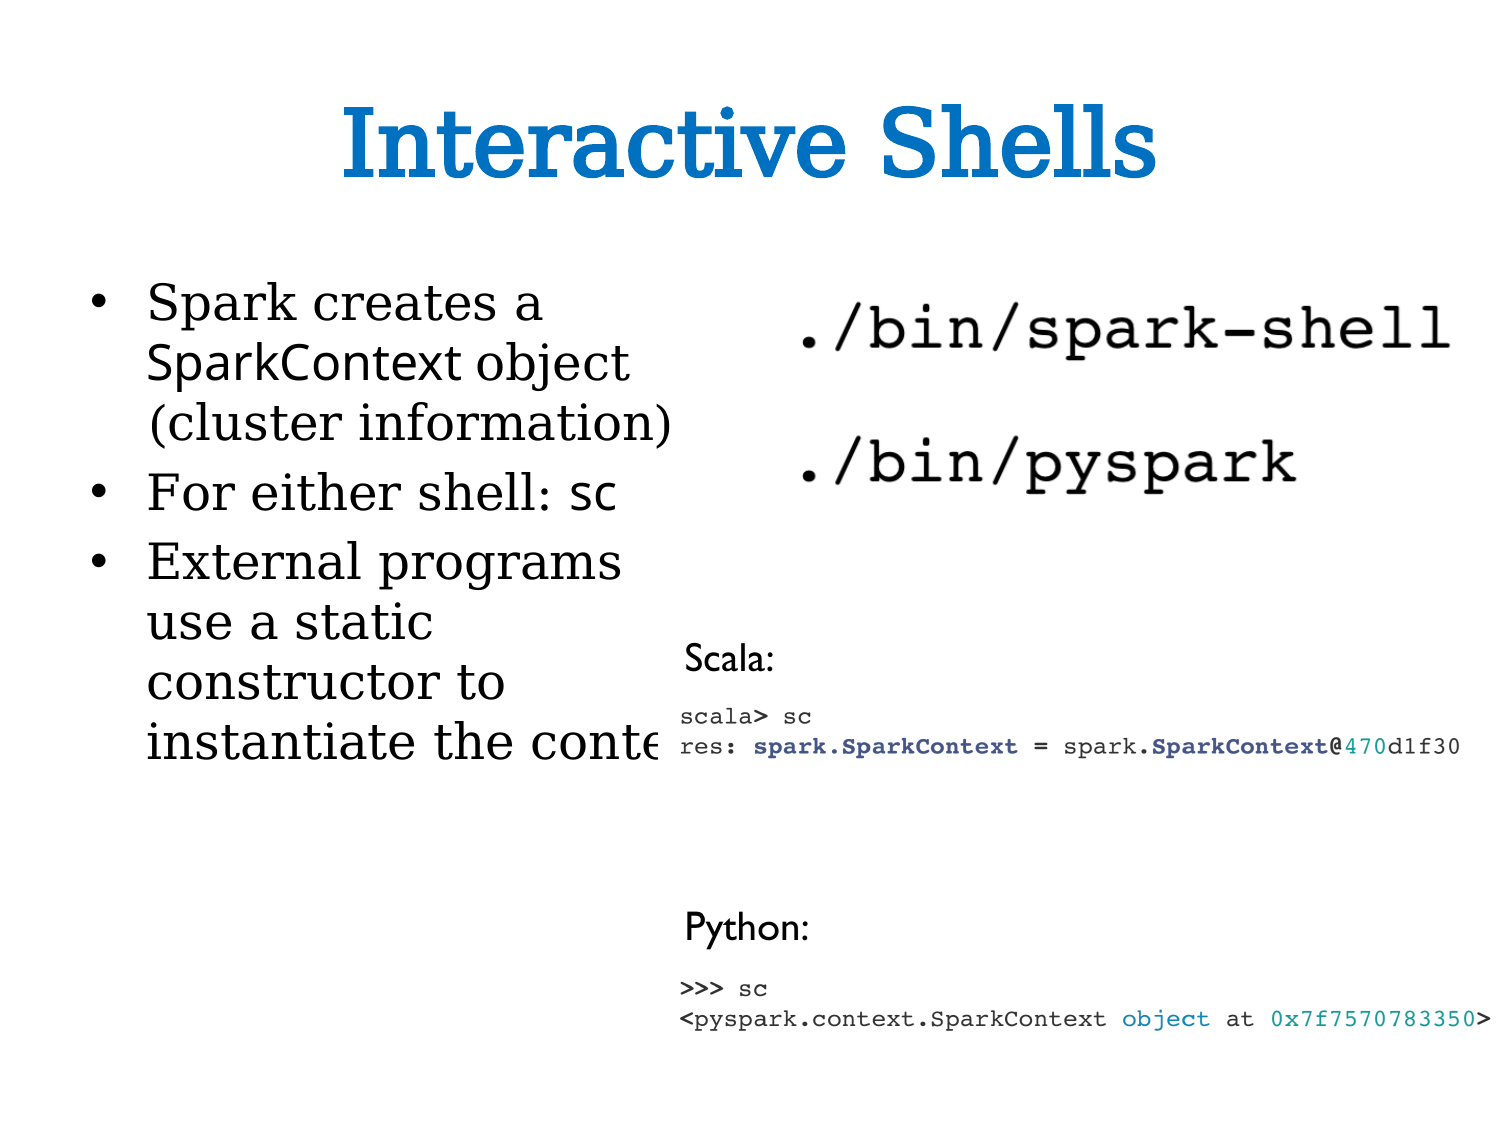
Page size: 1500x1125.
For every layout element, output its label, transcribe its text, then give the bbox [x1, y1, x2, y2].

picture [754, 262, 1487, 544]
list Spark creates a SparkContext object (cluster information) For either shell: sc External programs use a static constructor to instantiate the context [75, 262, 738, 1005]
title Interactive Shells [75, 45, 1425, 233]
picture [658, 626, 1500, 1058]
